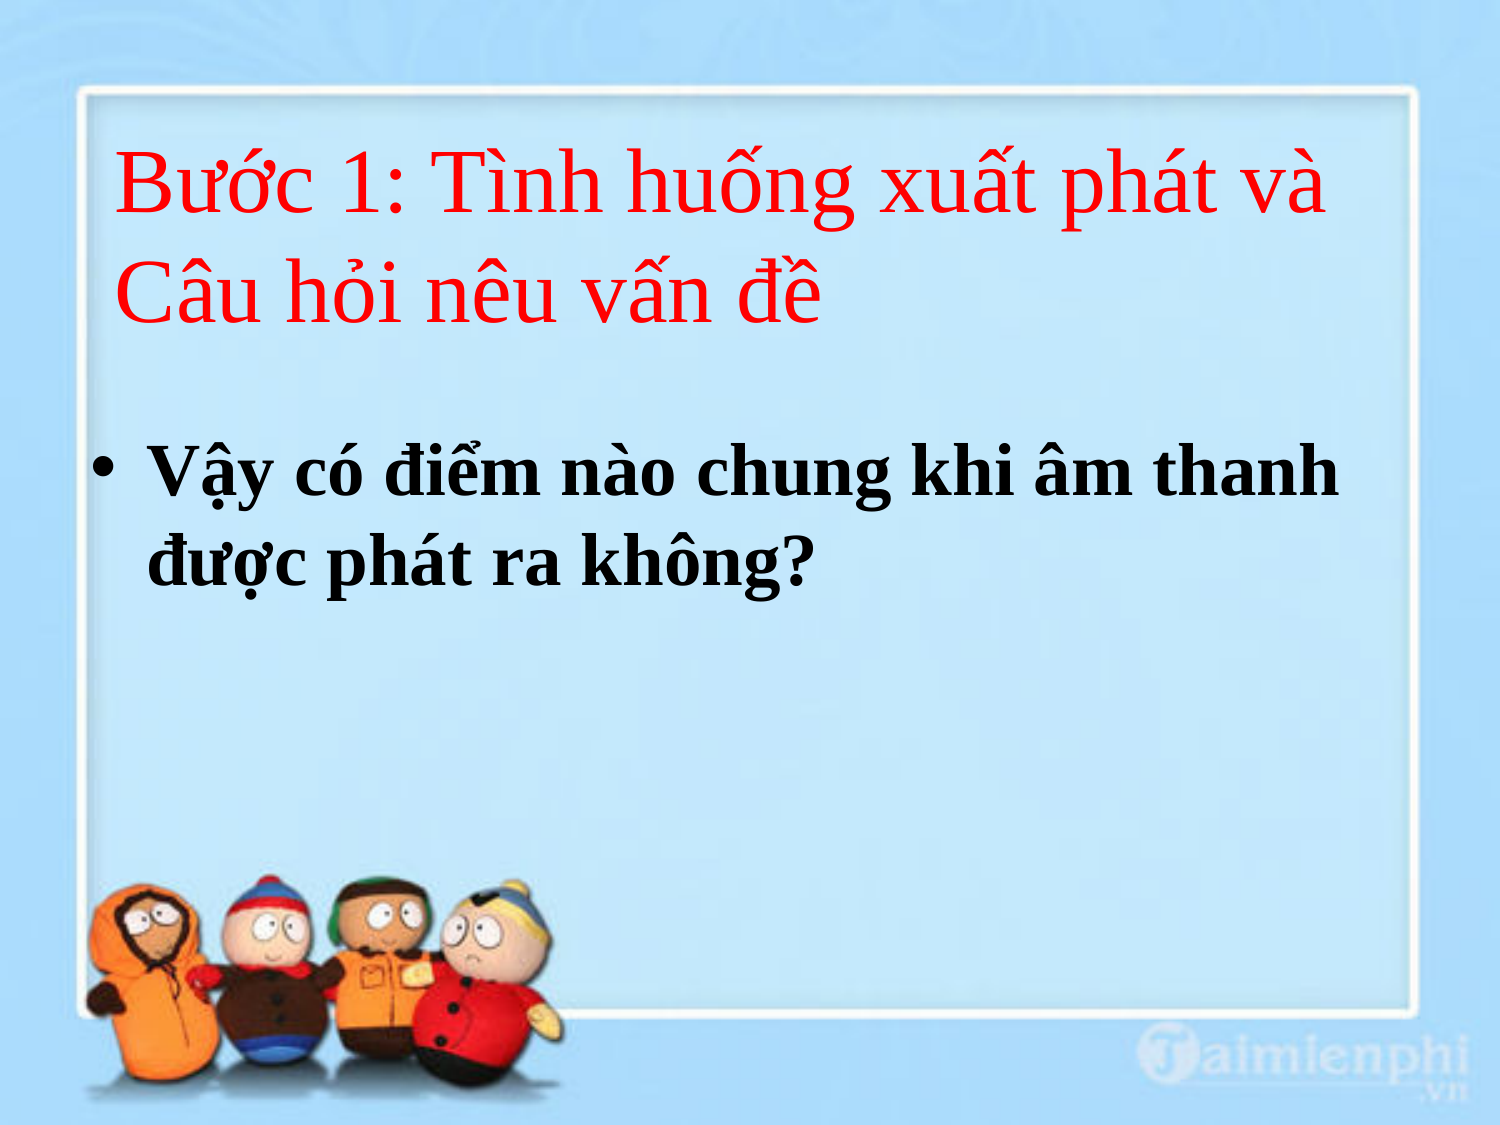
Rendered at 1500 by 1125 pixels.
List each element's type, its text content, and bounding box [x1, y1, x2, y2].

picture [0, 0, 1500, 1125]
title Bước 1: Tình huống xuất phát và Câu hỏi nêu vấn đề [99, 137, 1450, 325]
list Vậy có điểm nào chung khi âm thanh được phát ra không? [75, 412, 1425, 1125]
